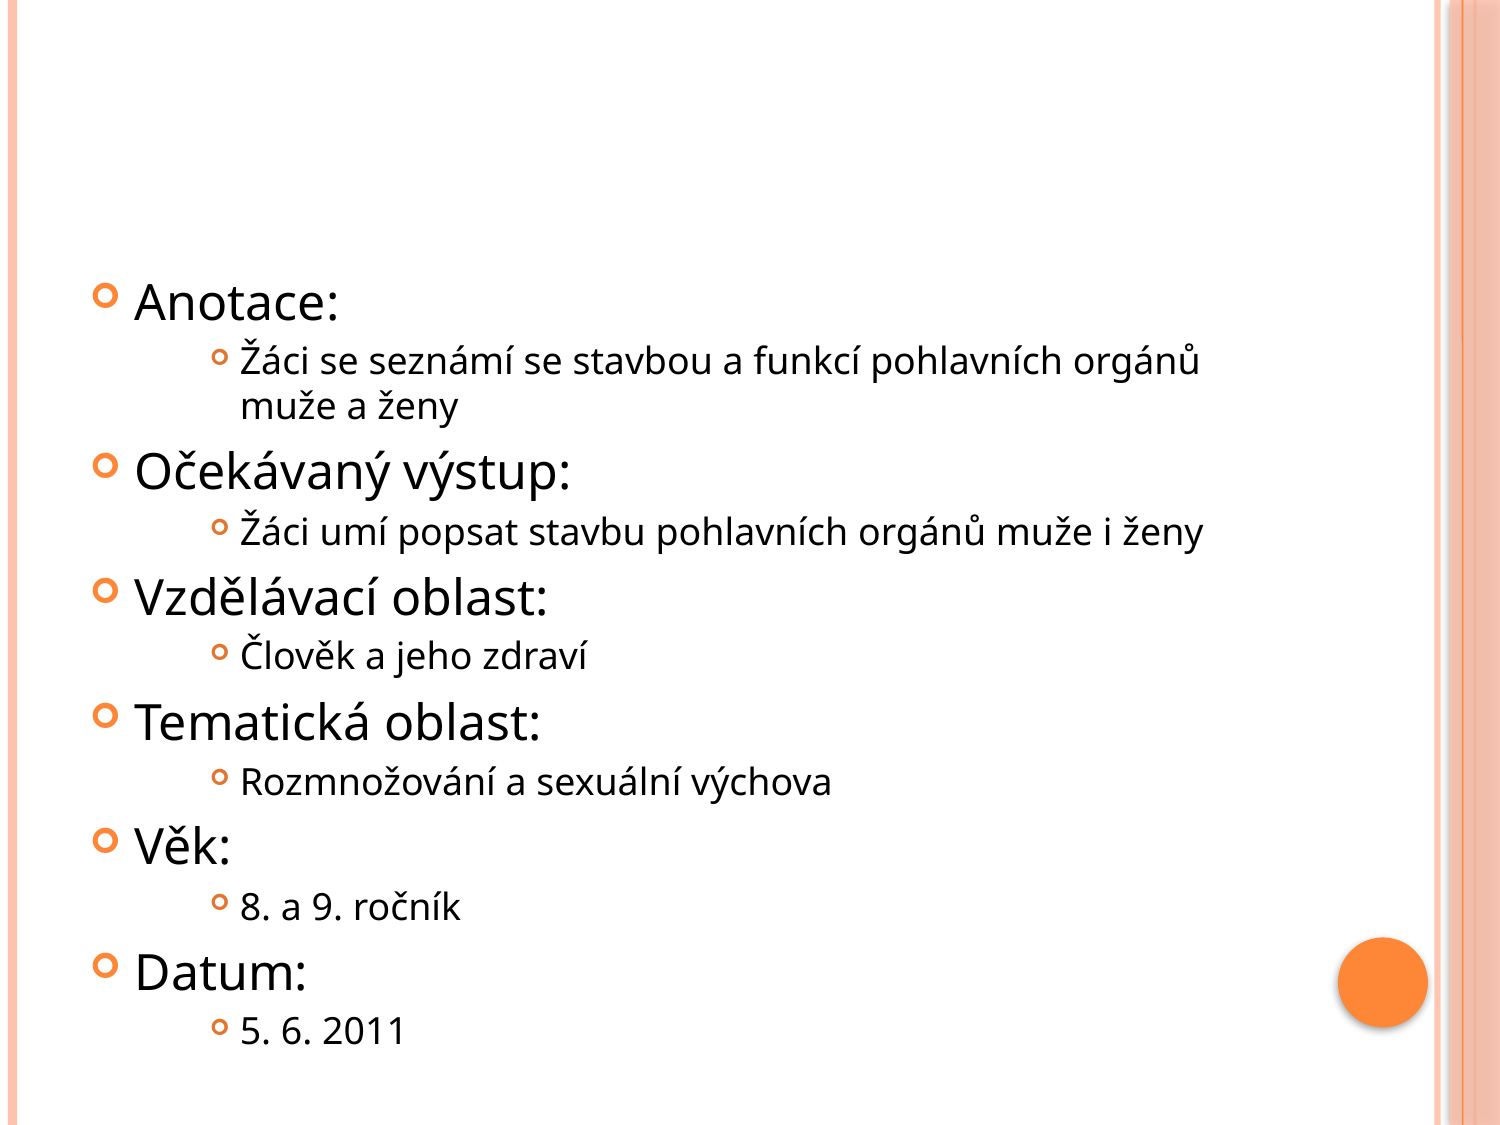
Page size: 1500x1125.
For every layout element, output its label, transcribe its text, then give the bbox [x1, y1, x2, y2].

list Anotace: Žáci se seznámí se stavbou a funkcí pohlavních orgánů muže a ženy Očekávaný výstup: Žáci umí popsat stavbu pohlavních orgánů muže i ženy Vzdělávací oblast: Člověk a jeho zdraví Tematická oblast: Rozmnožování a sexuální výchova Věk: 8. a 9. ročník Datum: 5. 6. 2011 [75, 262, 1300, 1062]
